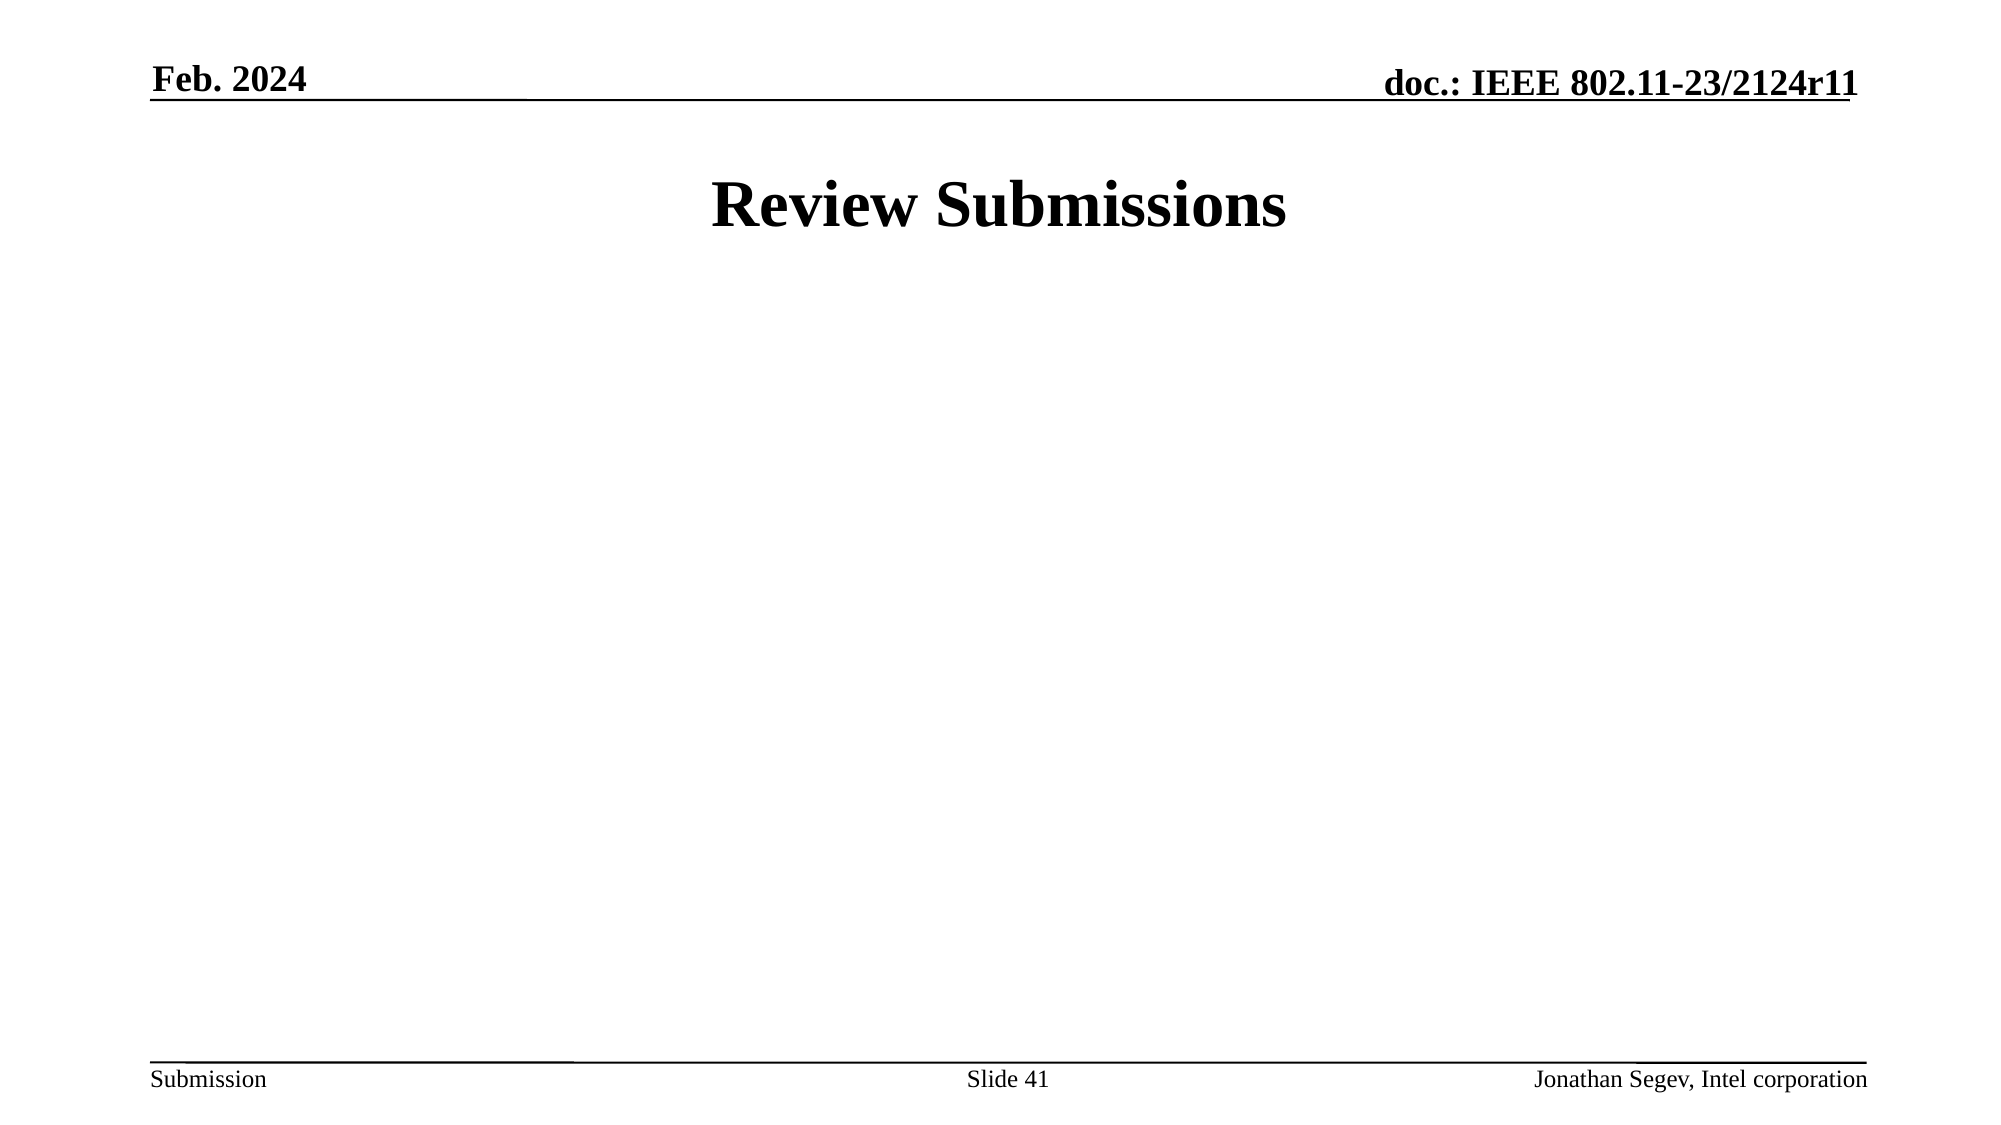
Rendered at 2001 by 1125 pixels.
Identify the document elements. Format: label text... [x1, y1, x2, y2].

slide_number Slide 41 [950, 1061, 1067, 1123]
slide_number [152, 54, 563, 100]
title Review Submissions [149, 112, 1850, 288]
footer Jonathan Segev, Intel corporation [1171, 1061, 1869, 1093]
